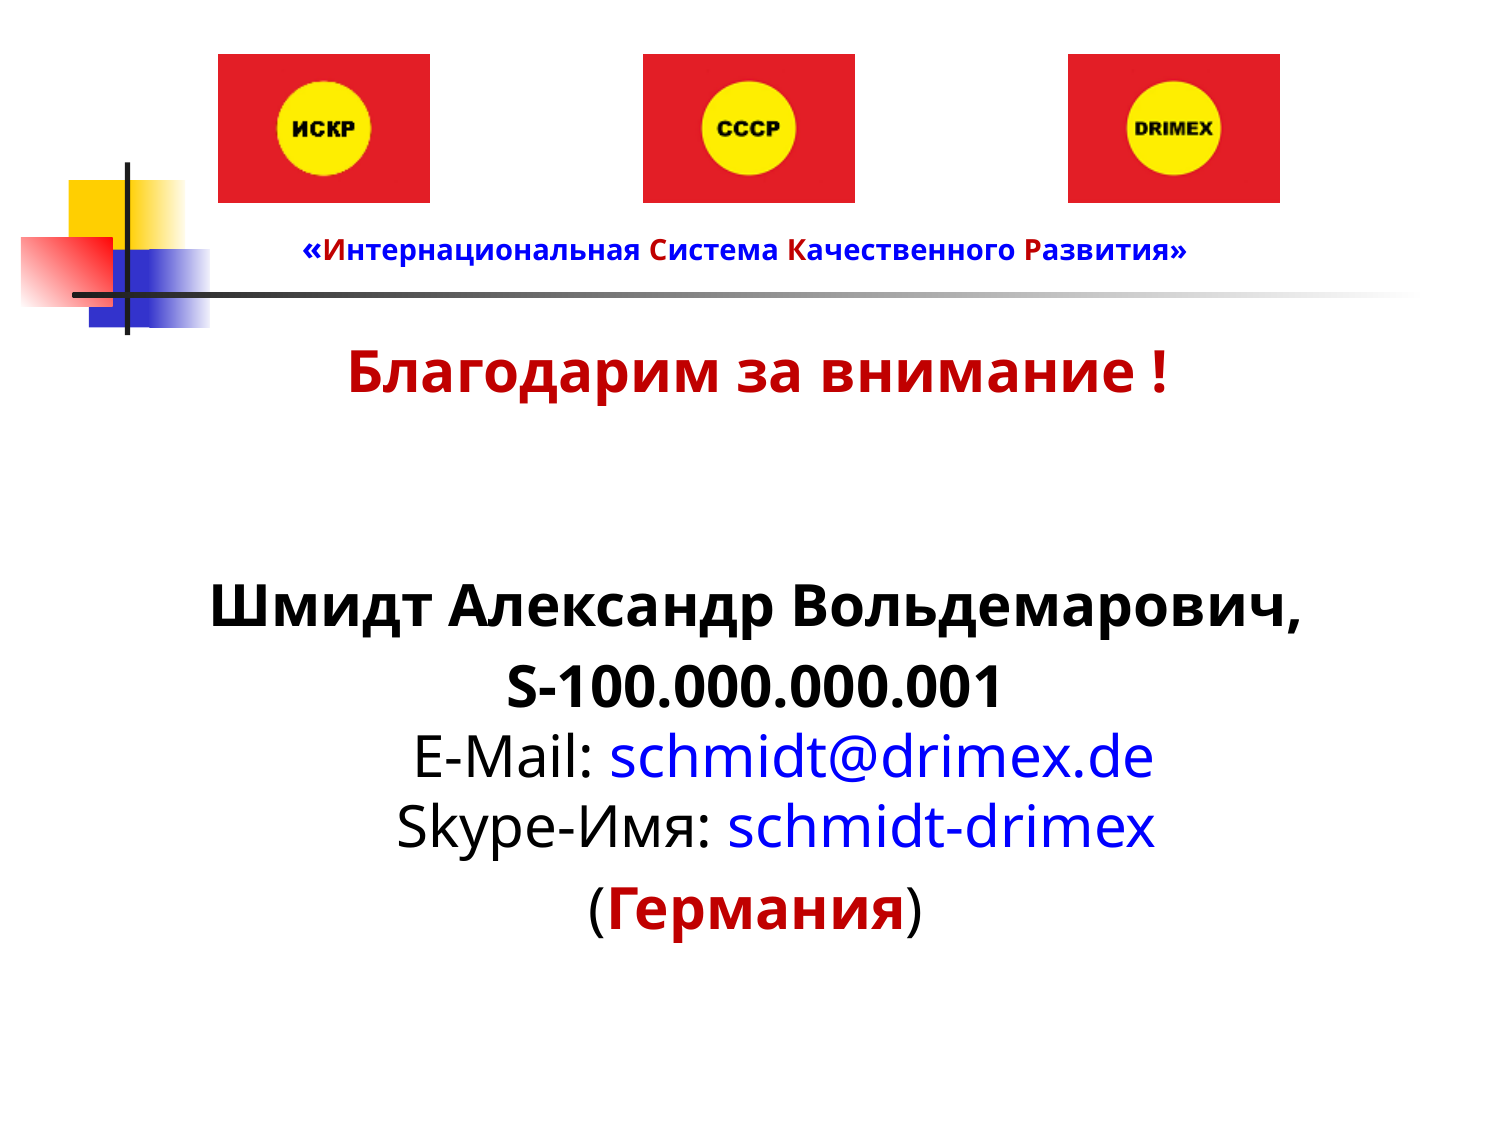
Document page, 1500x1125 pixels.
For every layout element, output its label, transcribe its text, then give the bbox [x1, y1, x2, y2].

title «Интернациональная Система Качественного Развития» [188, 34, 1302, 276]
picture [1068, 54, 1281, 204]
text_box Благодарим за внимание ! [331, 326, 1184, 396]
picture [643, 54, 855, 204]
picture [218, 54, 430, 204]
list Шмидт Александр Вольдемарович, S-100.000.000.001 E-Mail: schmidt@drimex.de Skype-Имя: schmidt-drimex (Германия) [111, 396, 1400, 1073]
